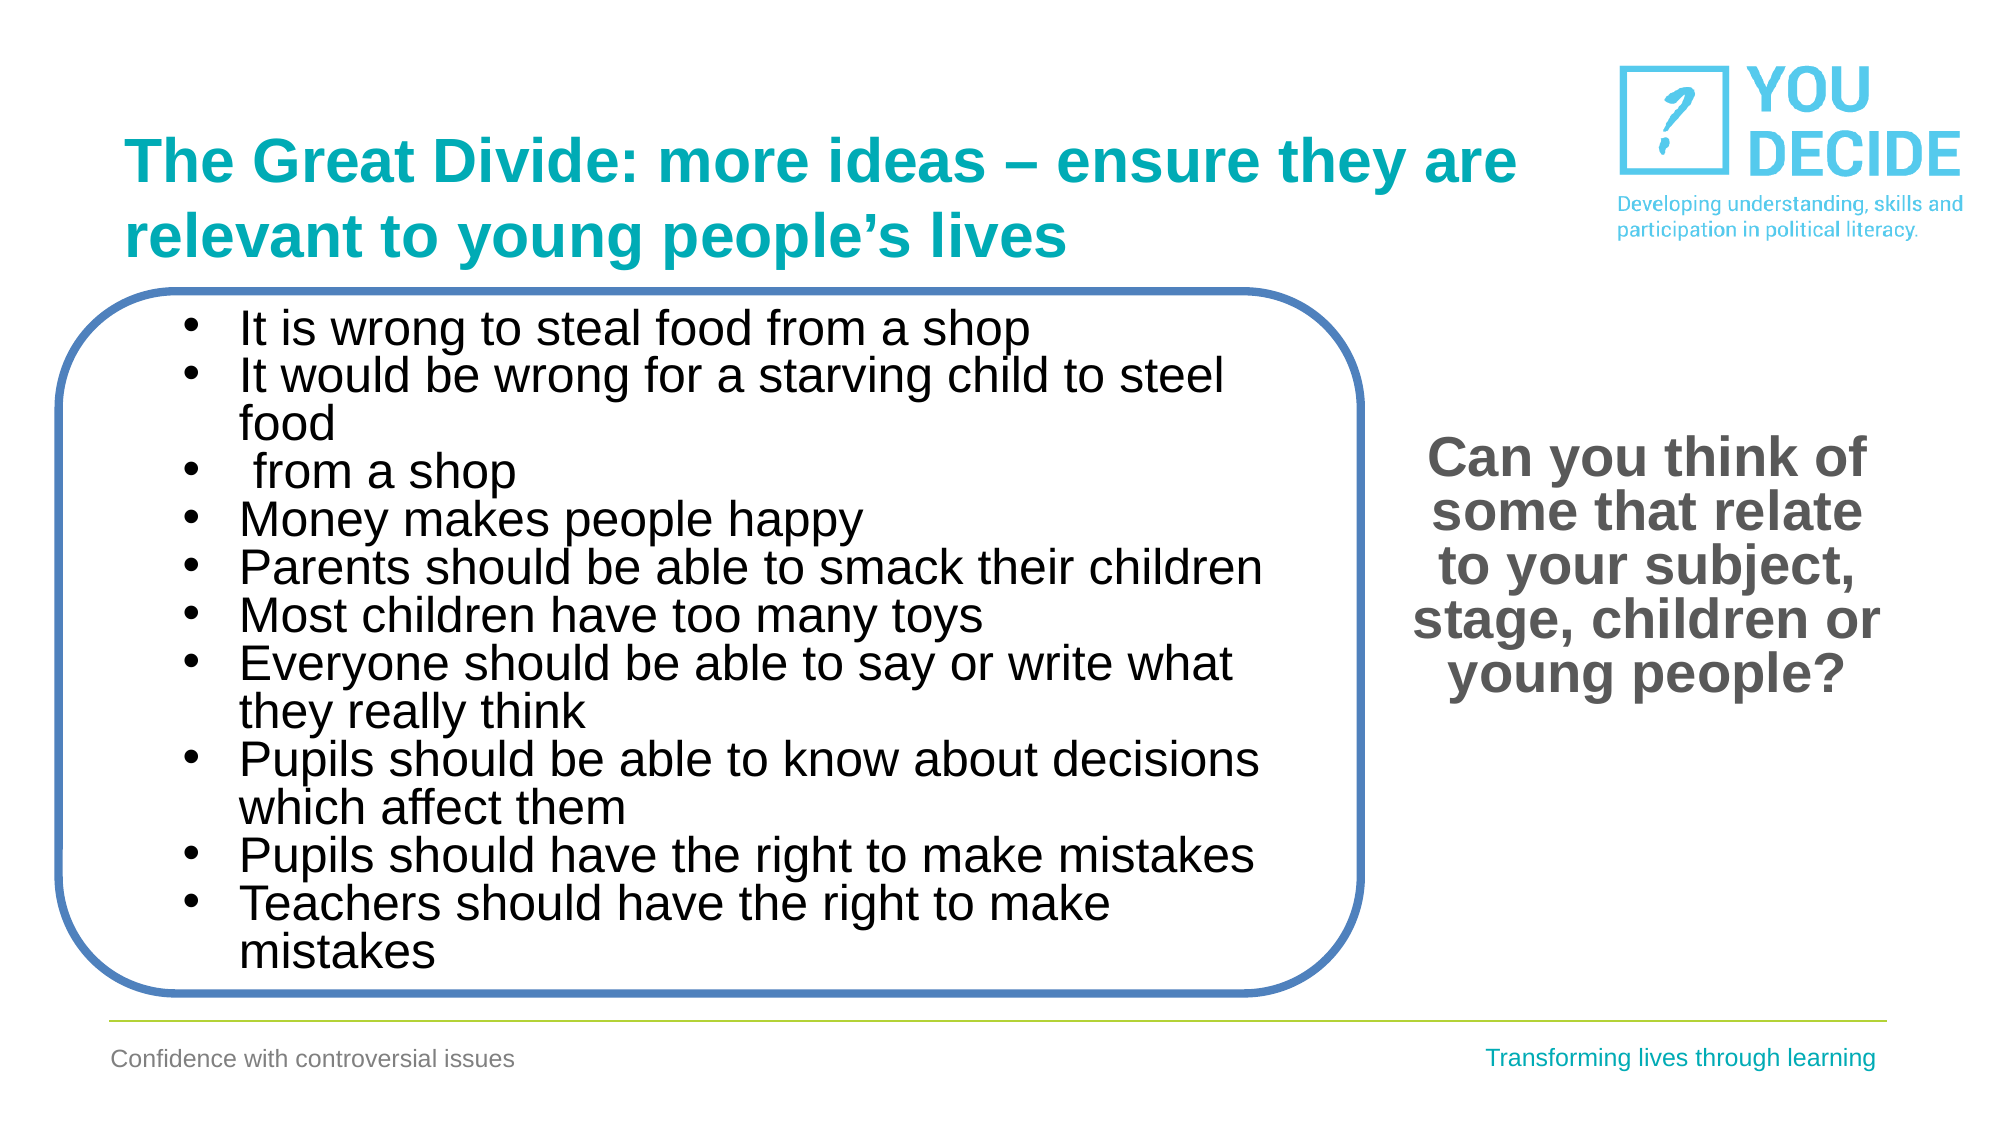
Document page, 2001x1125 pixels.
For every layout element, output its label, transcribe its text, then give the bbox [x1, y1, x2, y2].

list Can you think of some that relate to your subject, stage, children or young people? [1382, 309, 1913, 1018]
picture [1602, 49, 1976, 257]
title The Great Divide: more ideas – ensure they are relevant to young people’s lives [109, 136, 1888, 253]
text_box It is wrong to steal food from a shop It would be wrong for a starving child to steel food from a shop Money makes people happy Parents should be able to smack their children Most children have too many toys Everyone should be able to say or write what they really think Pupils should be able to know about decisions which affect them Pupils should have the right to make mistakes Teachers should have the right to make mistakes [56, 289, 1363, 996]
